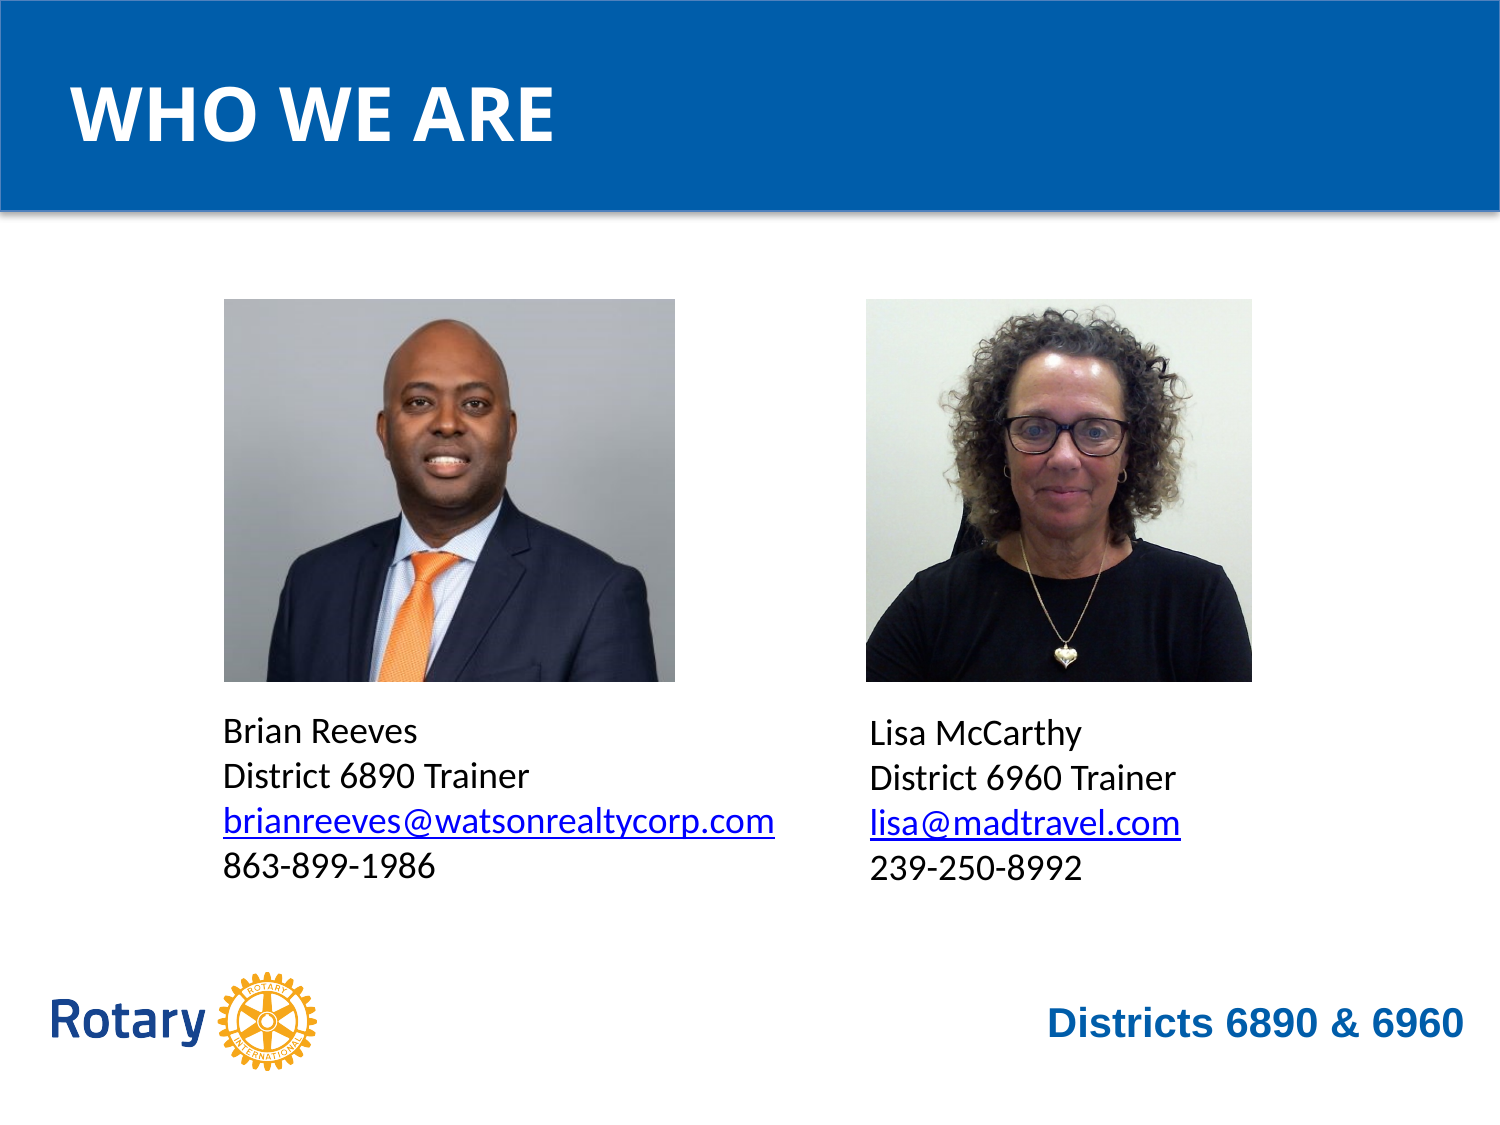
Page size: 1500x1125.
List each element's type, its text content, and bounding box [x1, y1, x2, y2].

text_box WHO WE ARE [55, 76, 1469, 200]
picture [224, 299, 676, 682]
picture [52, 972, 317, 1071]
text_box Lisa McCarthy District 6960 Trainer lisa@madtravel.com 239-250-8992 [854, 700, 1208, 896]
picture [866, 299, 1252, 682]
text_box Brian Reeves District 6890 Trainer brianreeves@watsonrealtycorp.com 863-899-1986 [208, 698, 806, 894]
